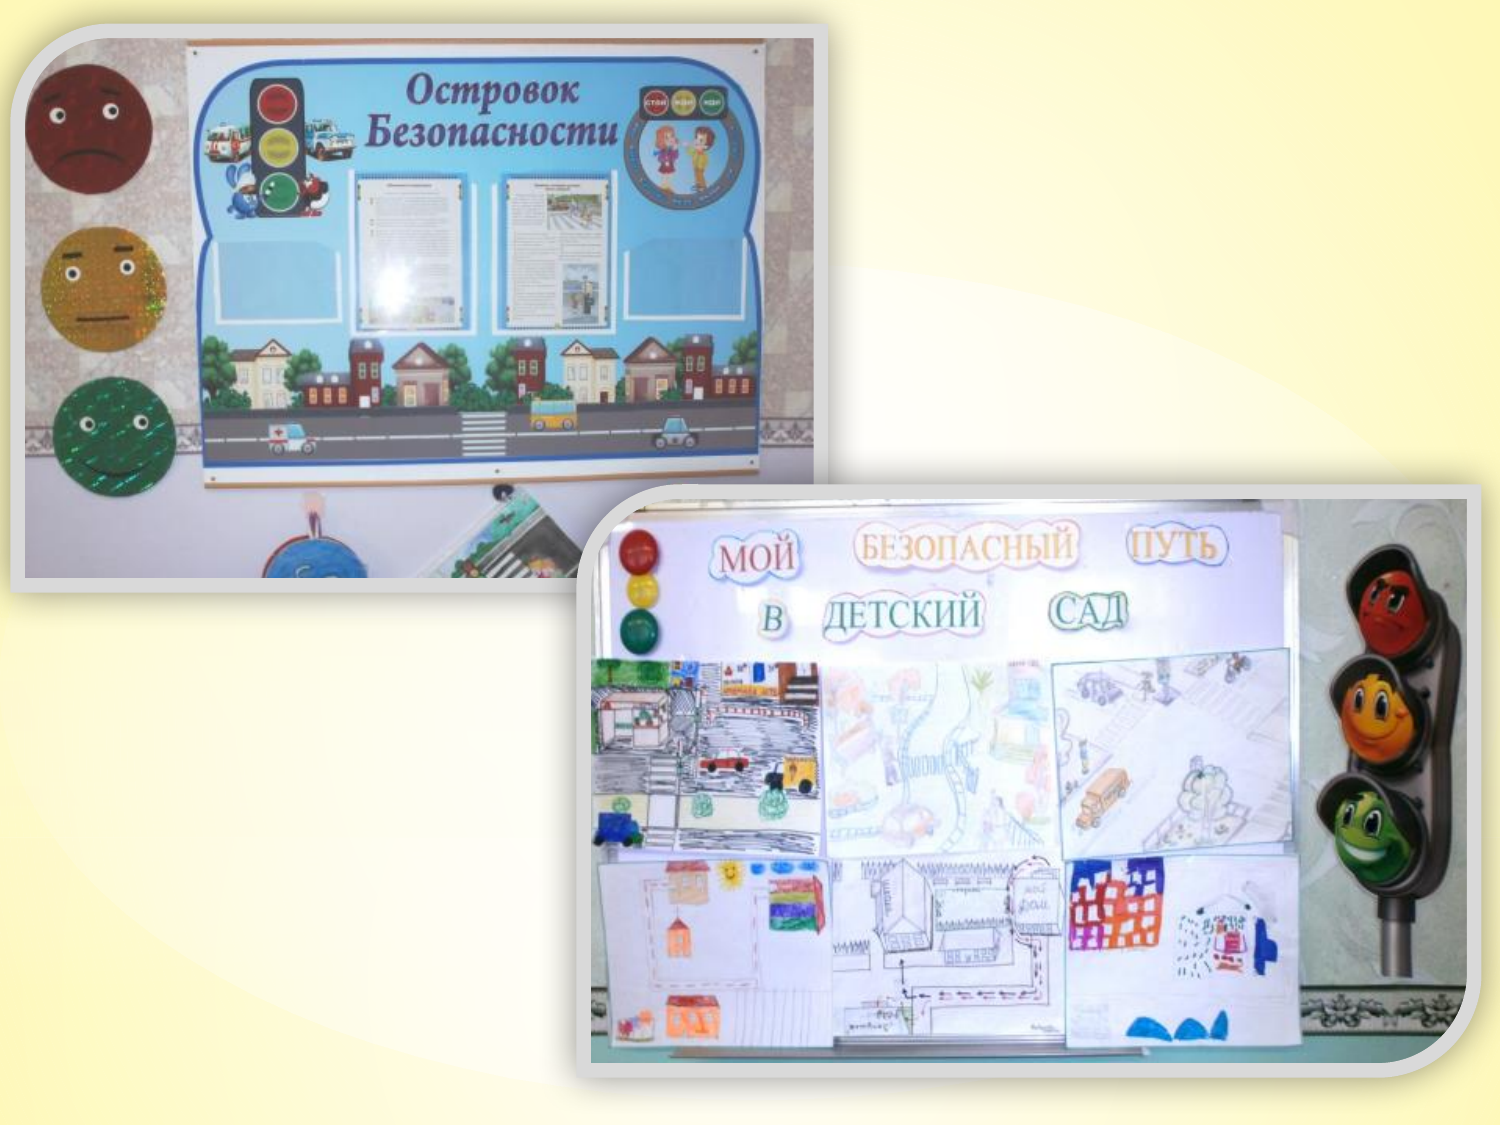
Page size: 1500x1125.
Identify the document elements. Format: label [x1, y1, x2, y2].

picture [583, 491, 1475, 1071]
picture [17, 30, 822, 586]
